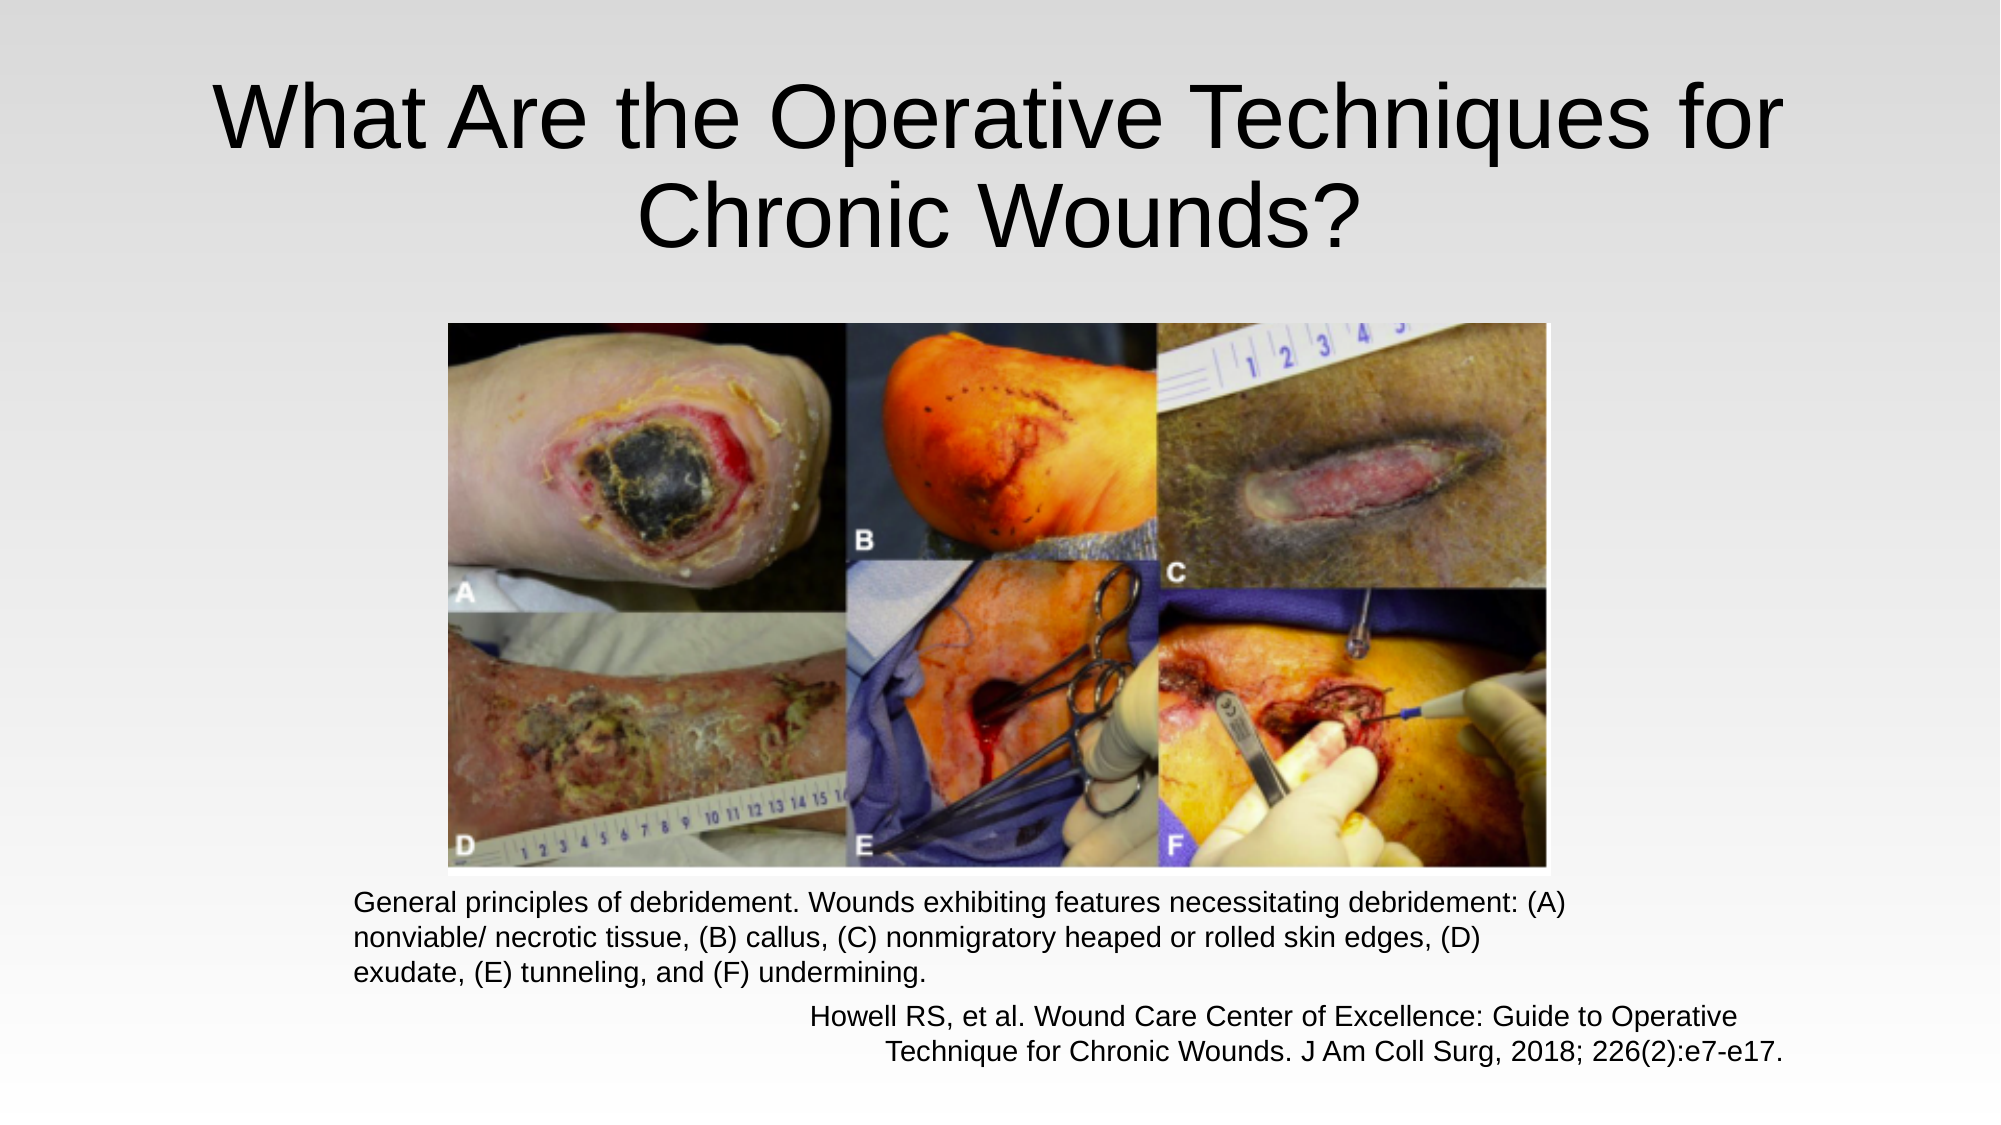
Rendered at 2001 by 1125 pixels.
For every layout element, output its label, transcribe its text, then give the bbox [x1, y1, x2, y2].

text_box General principles of debridement. Wounds exhibiting features necessitating debridement: (A) nonviable/ necrotic tissue, (B) callus, (C) nonmigratory heaped or rolled skin edges, (D) exudate, (E) tunneling, and (F) undermining. [338, 875, 1600, 996]
title What Are the Operative Techniques for Chronic Wounds? [137, 59, 1863, 278]
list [448, 323, 1551, 876]
text_box Howell RS, et al. Wound Care Center of Excellence: Guide to Operative Technique for Chronic Wounds. J Am Coll Surg, 2018; 226(2):e7-e17. [795, 989, 1883, 1075]
